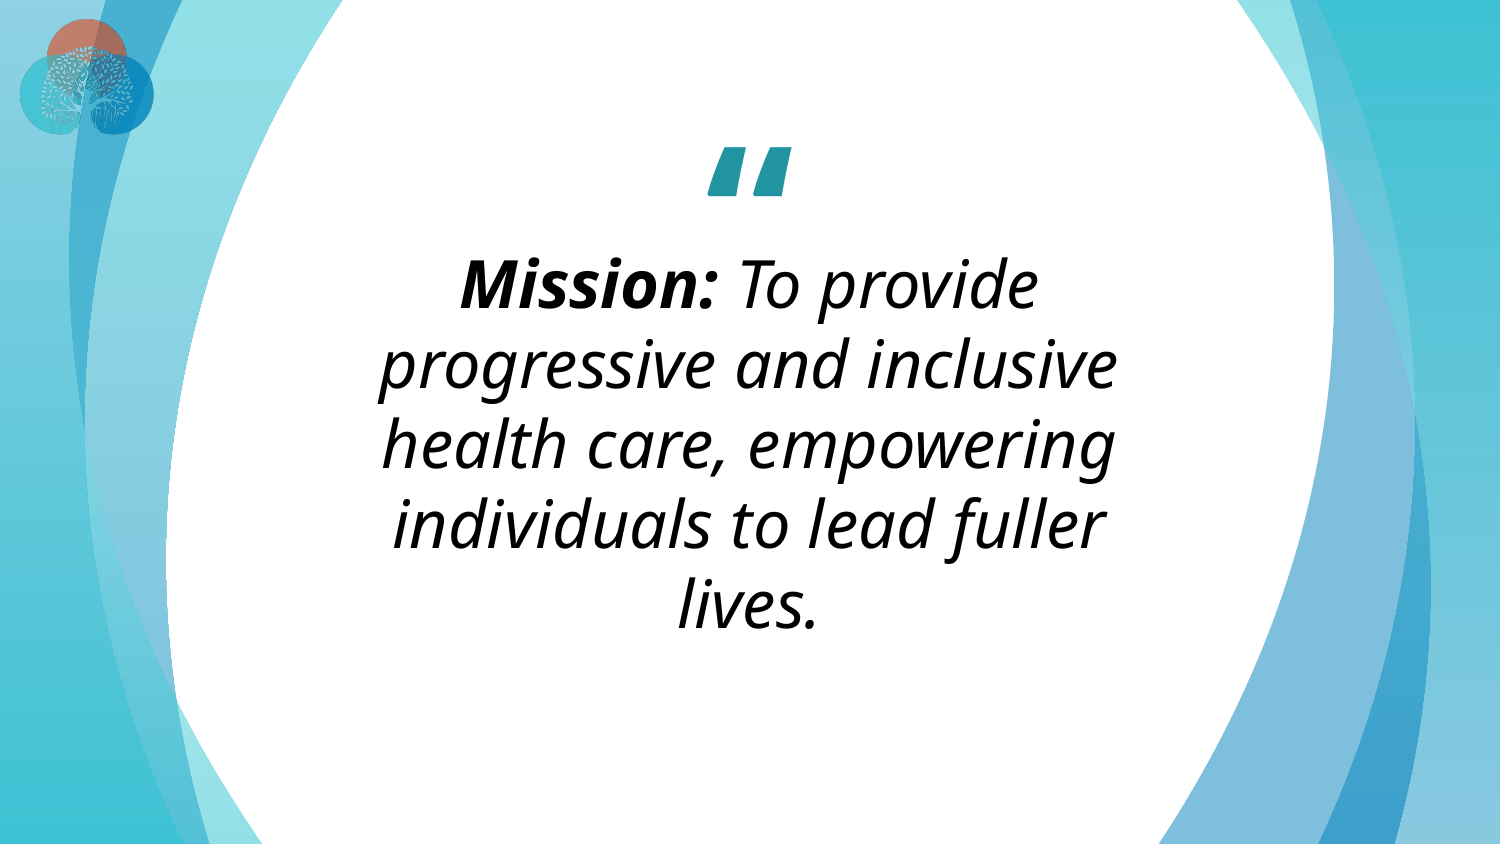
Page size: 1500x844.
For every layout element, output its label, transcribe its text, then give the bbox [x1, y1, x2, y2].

picture [16, 14, 157, 138]
list Mission: To provide progressive and inclusive health care, empowering individuals to lead fuller lives. [334, 242, 1166, 742]
